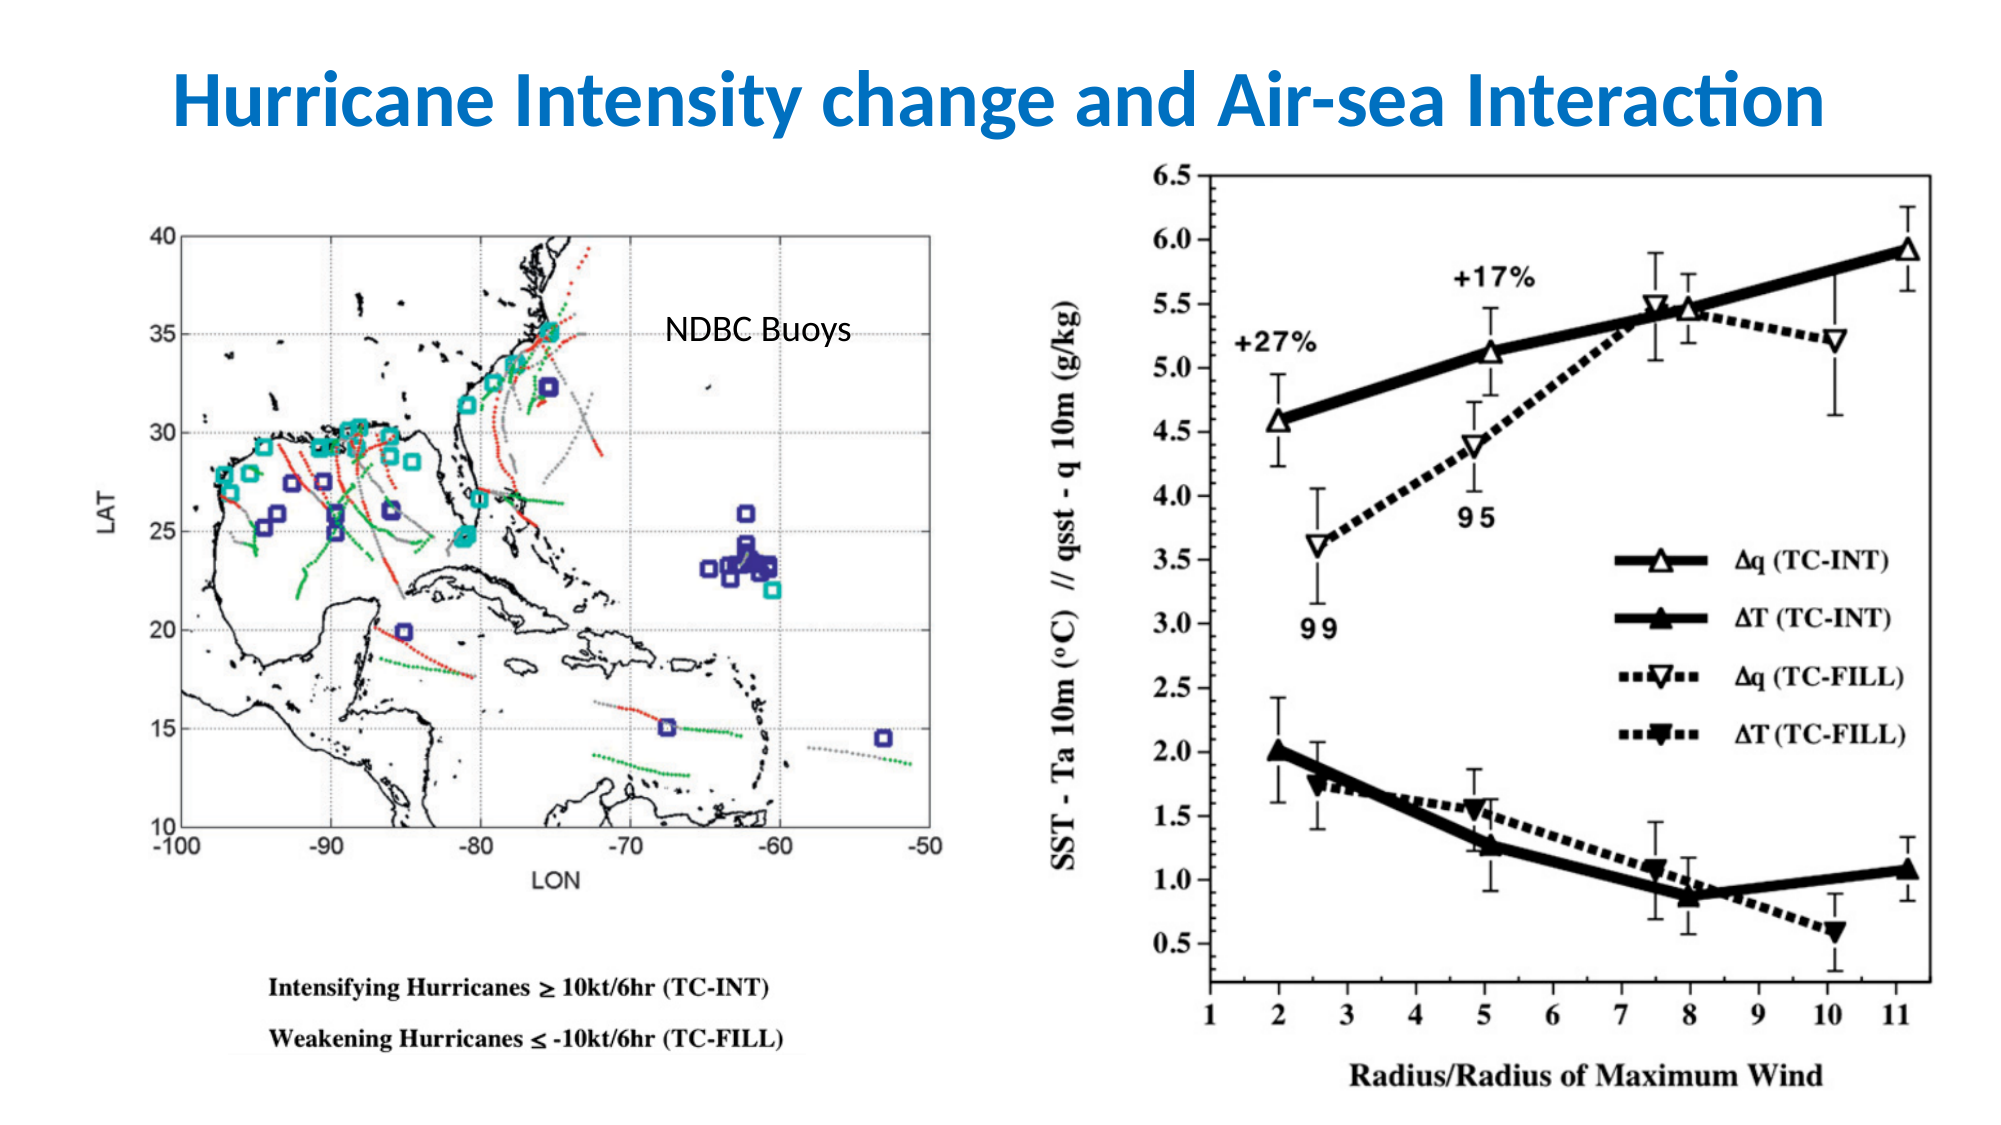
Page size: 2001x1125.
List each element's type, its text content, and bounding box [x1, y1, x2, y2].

title Hurricane Intensity change and Air-sea Interaction [137, 38, 1863, 163]
picture [228, 958, 806, 1070]
picture [1029, 153, 1955, 1105]
picture [68, 215, 966, 910]
